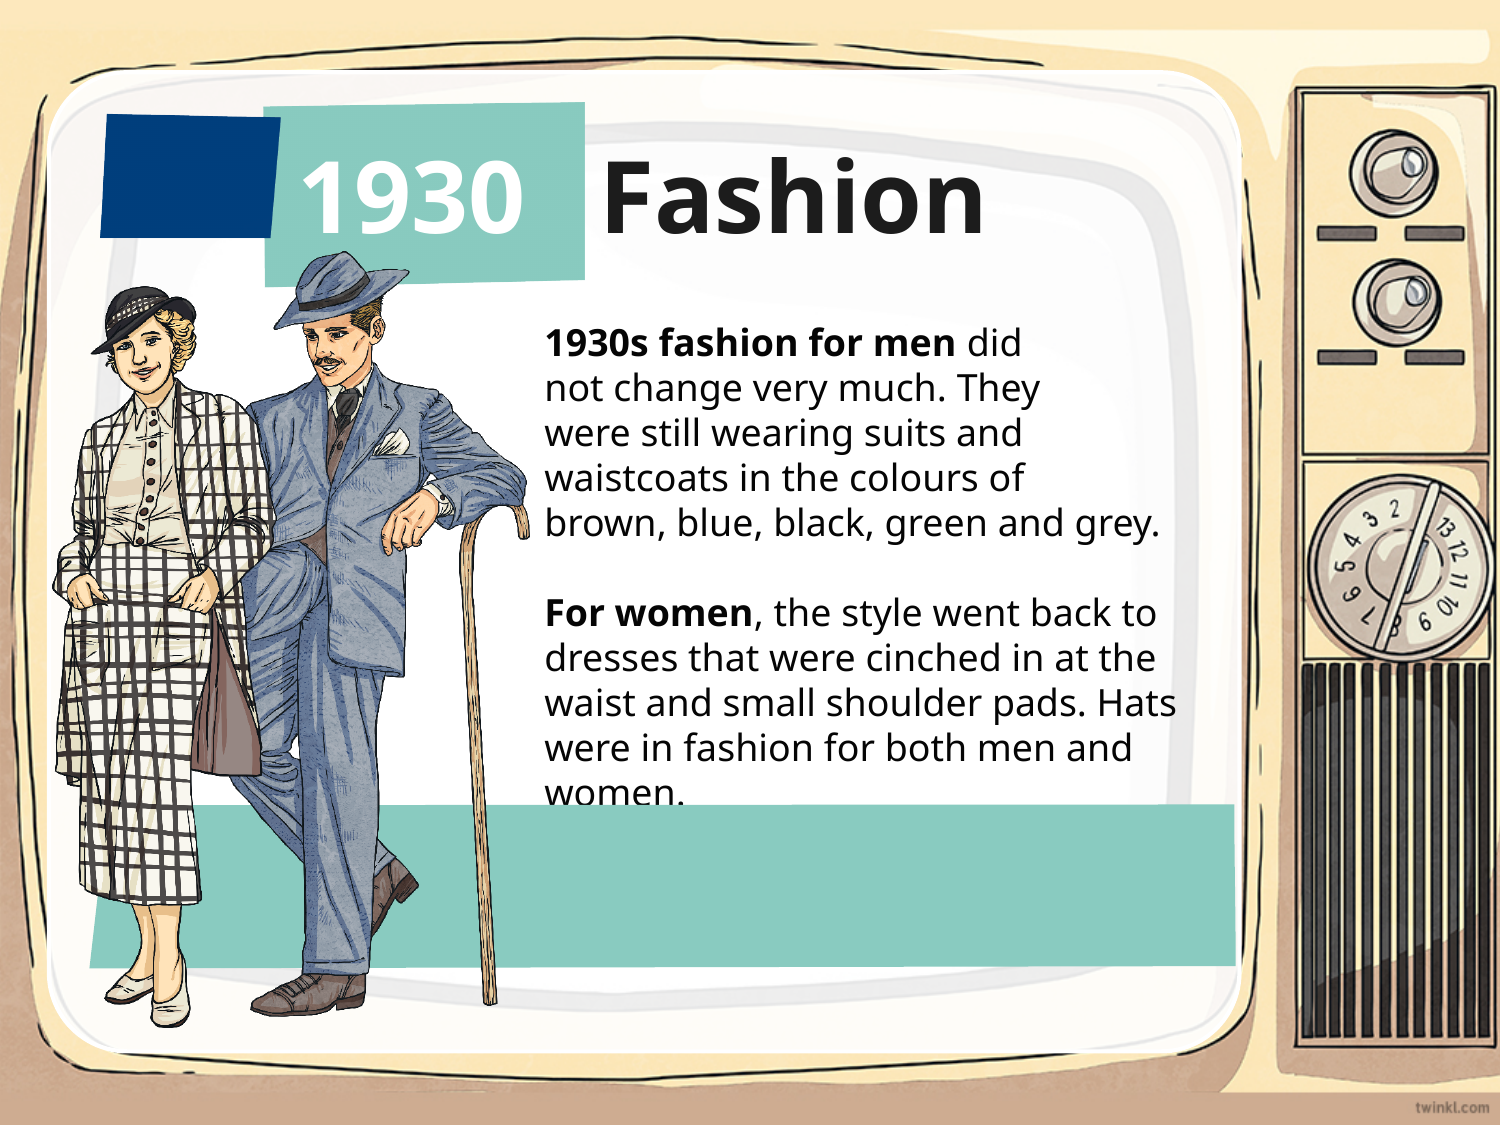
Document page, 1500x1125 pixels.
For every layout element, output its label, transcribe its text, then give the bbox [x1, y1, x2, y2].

picture [0, 0, 1500, 1125]
text_box 1930s fashion for men did not change very much. They were still wearing suits and waistcoats in the colours of brown, blue, black, green and grey. For women, the style went back to dresses that were cinched in at the waist and small shoulder pads. Hats were in fashion for both men and women. [530, 311, 1257, 822]
text_box [530, 803, 1237, 969]
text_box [100, 100, 1071, 289]
